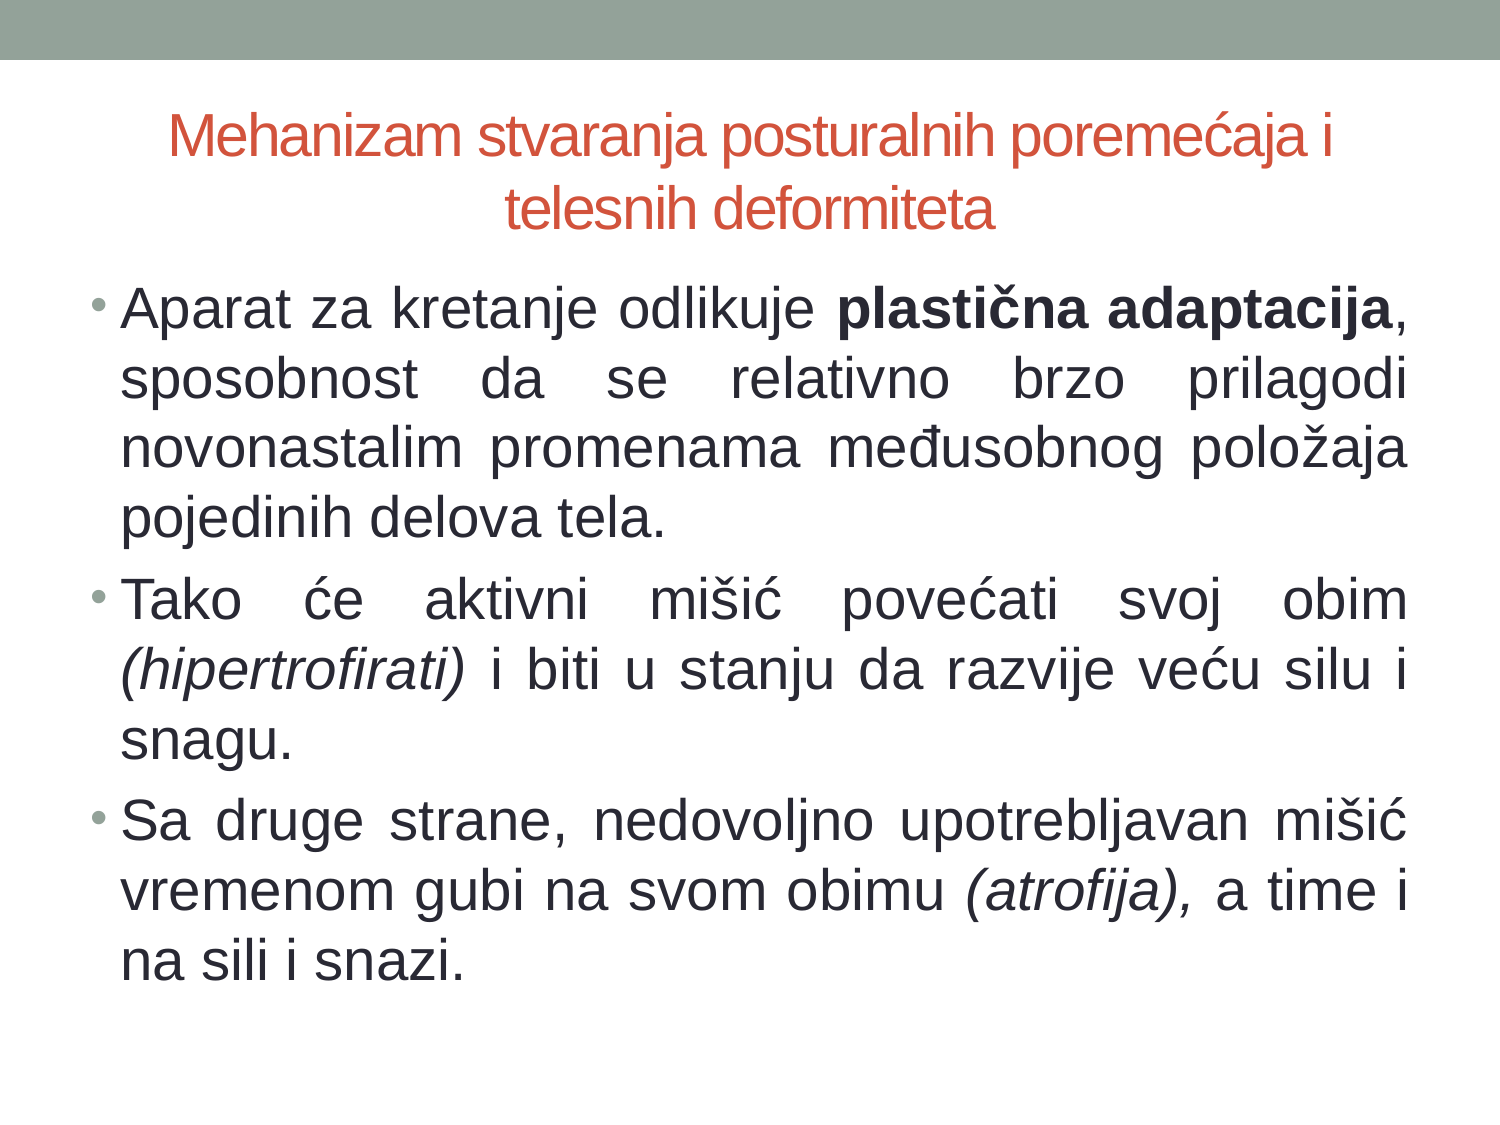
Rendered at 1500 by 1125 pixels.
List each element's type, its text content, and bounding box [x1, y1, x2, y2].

title Mehanizam stvaranja posturalnih poremećaja i telesnih deformiteta [75, 87, 1425, 250]
list Aparat za kretanje odlikuje plastična adaptacija, sposobnost da se relativno brzo prilagodi novonastalim promenama međusobnog položaja pojedinih delova tela. Tako će aktivni mišić povećati svoj obim (hipertrofirati) i biti u stanju da razvije veću silu i snagu. Sa druge strane, nedovoljno upotrebljavan mišić vremenom gubi na svom obimu (atrofija), a time i na sili i snazi. [75, 262, 1425, 1063]
